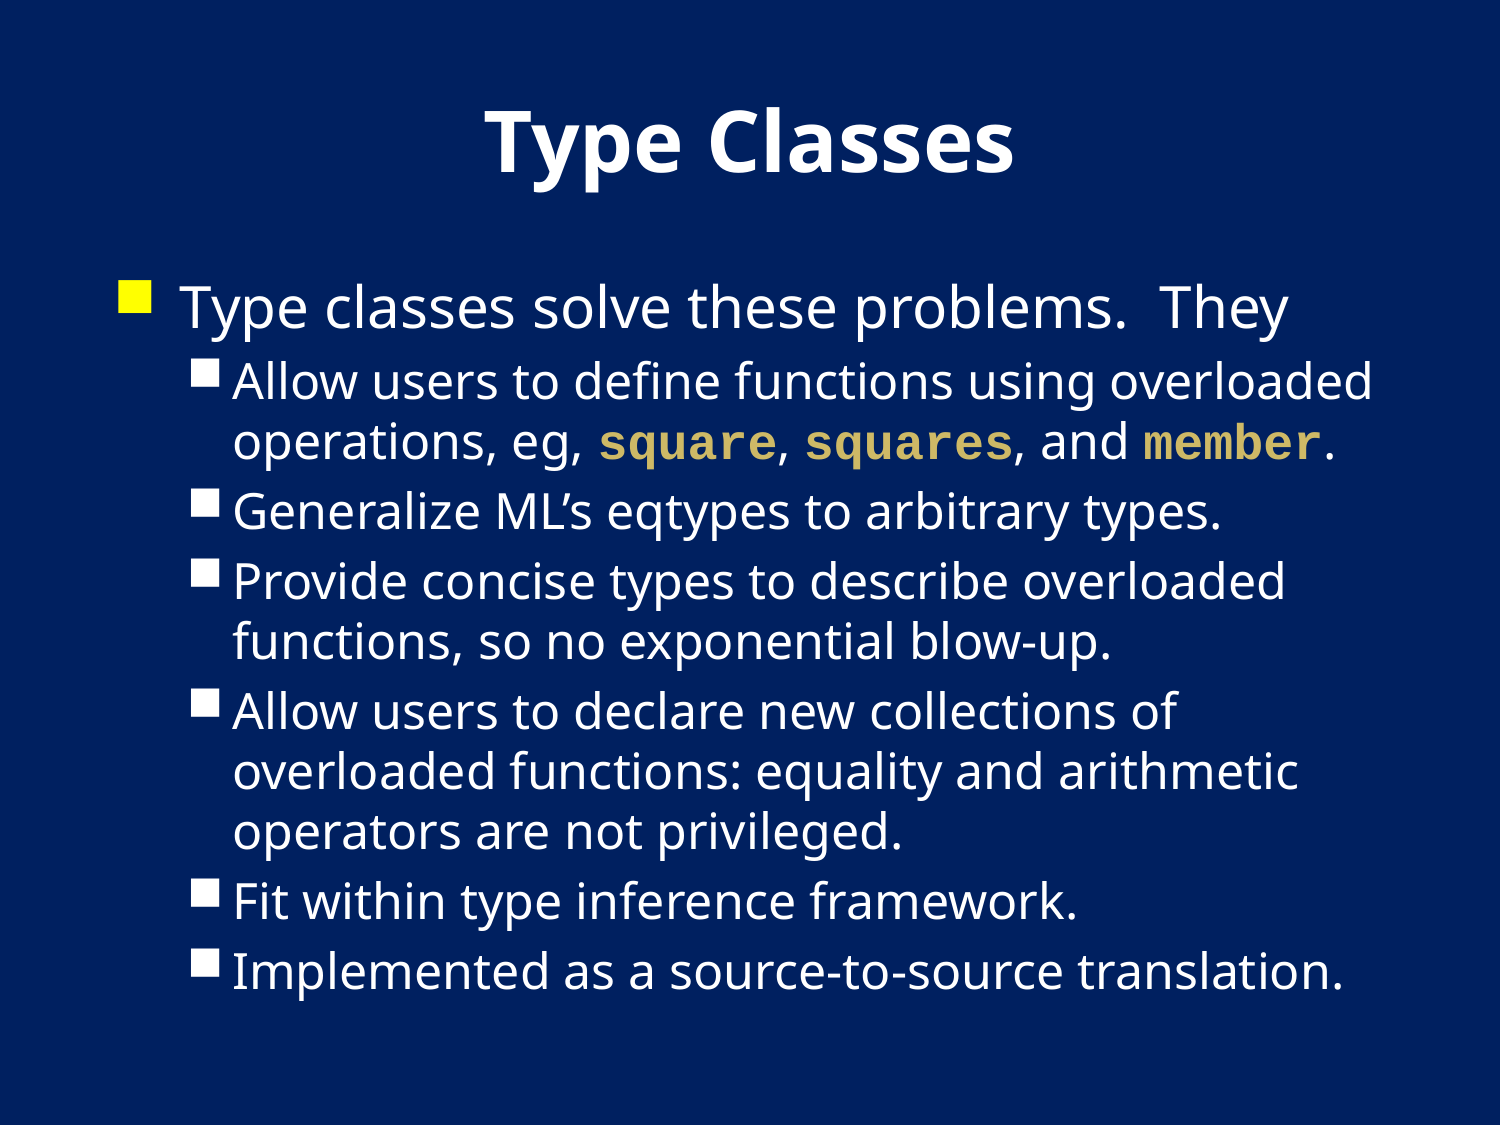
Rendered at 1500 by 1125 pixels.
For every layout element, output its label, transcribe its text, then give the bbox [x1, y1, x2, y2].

list Type classes solve these problems. They Allow users to define functions using overloaded operations, eg, square, squares, and member. Generalize ML’s eqtypes to arbitrary types. Provide concise types to describe overloaded functions, so no exponential blow-up. Allow users to declare new collections of overloaded functions: equality and arithmetic operators are not privileged. Fit within type inference framework. Implemented as a source-to-source translation. [75, 262, 1425, 1035]
title Type Classes [75, 45, 1425, 233]
